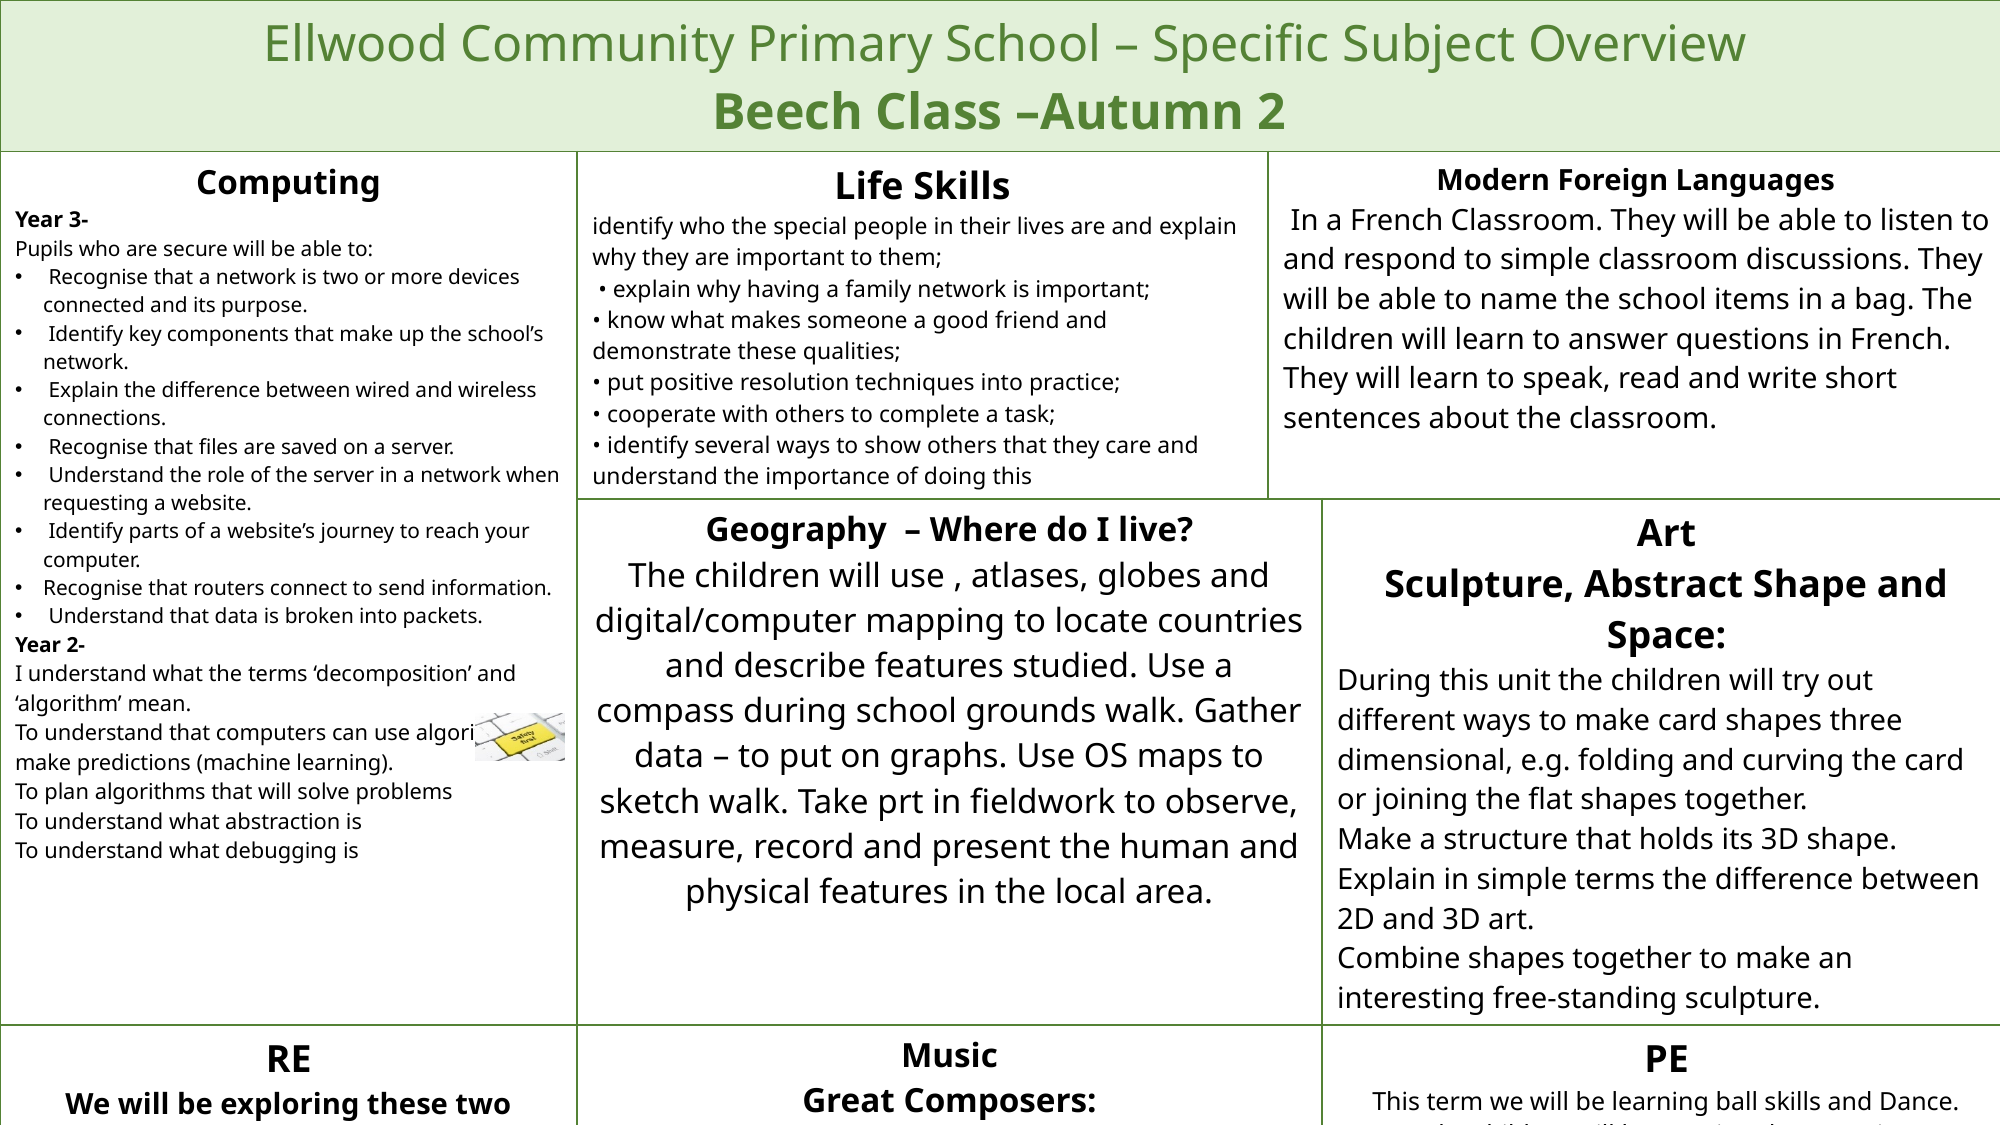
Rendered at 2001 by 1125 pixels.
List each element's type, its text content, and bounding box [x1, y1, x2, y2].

table_cell Geography – Where do I live? The children will use , atlases, globes and digital/computer mapping to locate countries and describe features studied. Use a compass during school grounds walk. Gather data – to put on graphs. Use OS maps to sketch walk. Take prt in fieldwork to observe, measure, record and present the human and physical features in the local area. [578, 500, 1321, 1024]
table_cell PE This term we will be learning ball skills and Dance. The children will be creating dances using choreography. To develop line dancing and create dances to a theme. To understand and use formation. In ball skills the children will learn to hit, roll and catch a ball. To develop dribbling a ball with his hands. [1323, 1026, 2000, 1125]
table_cell Computing Year 3- Pupils who are secure will be able to: Recognise that a network is two or more devices connected and its purpose. Identify key components that make up the school’s network. Explain the difference between wired and wireless connections. Recognise that files are saved on a server. Understand the role of the server in a network when requesting a website. Identify parts of a website’s journey to reach your computer. Recognise that routers connect to send information. Understand that data is broken into packets. Year 2- I understand what the terms ‘decomposition’ and ‘algorithm’ mean. To understand that computers can use algorithms to make predictions (machine learning). To plan algorithms that will solve problems To understand what abstraction is To understand what debugging is [1, 152, 576, 1024]
picture [475, 713, 565, 761]
table_header Ellwood Community Primary School – Specific Subject Overview Beech Class –Autumn 2 [1, 1, 2000, 151]
table_cell Modern Foreign Languages In a French Classroom. They will be able to listen to and respond to simple classroom discussions. They will be able to name the school items in a bag. The children will learn to answer questions in French. They will learn to speak, read and write short sentences about the classroom. [1269, 152, 2000, 498]
table_cell Life Skills identify who the special people in their lives are and explain why they are important to them; • explain why having a family network is important; • know what makes someone a good friend and demonstrate these qualities; • put positive resolution techniques into practice; • cooperate with others to complete a task; • identify several ways to show others that they care and understand the importance of doing this [578, 152, 1267, 498]
table_cell Art Sculpture, Abstract Shape and Space: During this unit the children will try out different ways to make card shapes three dimensional, e.g. folding and curving the card or joining the flat shapes together. Make a structure that holds its 3D shape. Explain in simple terms the difference between 2D and 3D art. Combine shapes together to make an interesting free-standing sculpture. [1323, 500, 2000, 1024]
table_cell Music Great Composers: We will be learning about the Great Composer Stravinsky and we will be all members of the Year Three Choir for our Christmas Nativity 2024. [578, 1026, 1321, 1125]
table_cell RE We will be exploring these two questions: Why is the Bible important to Christians today? What kind of world did Jesus want? [1, 1026, 576, 1125]
